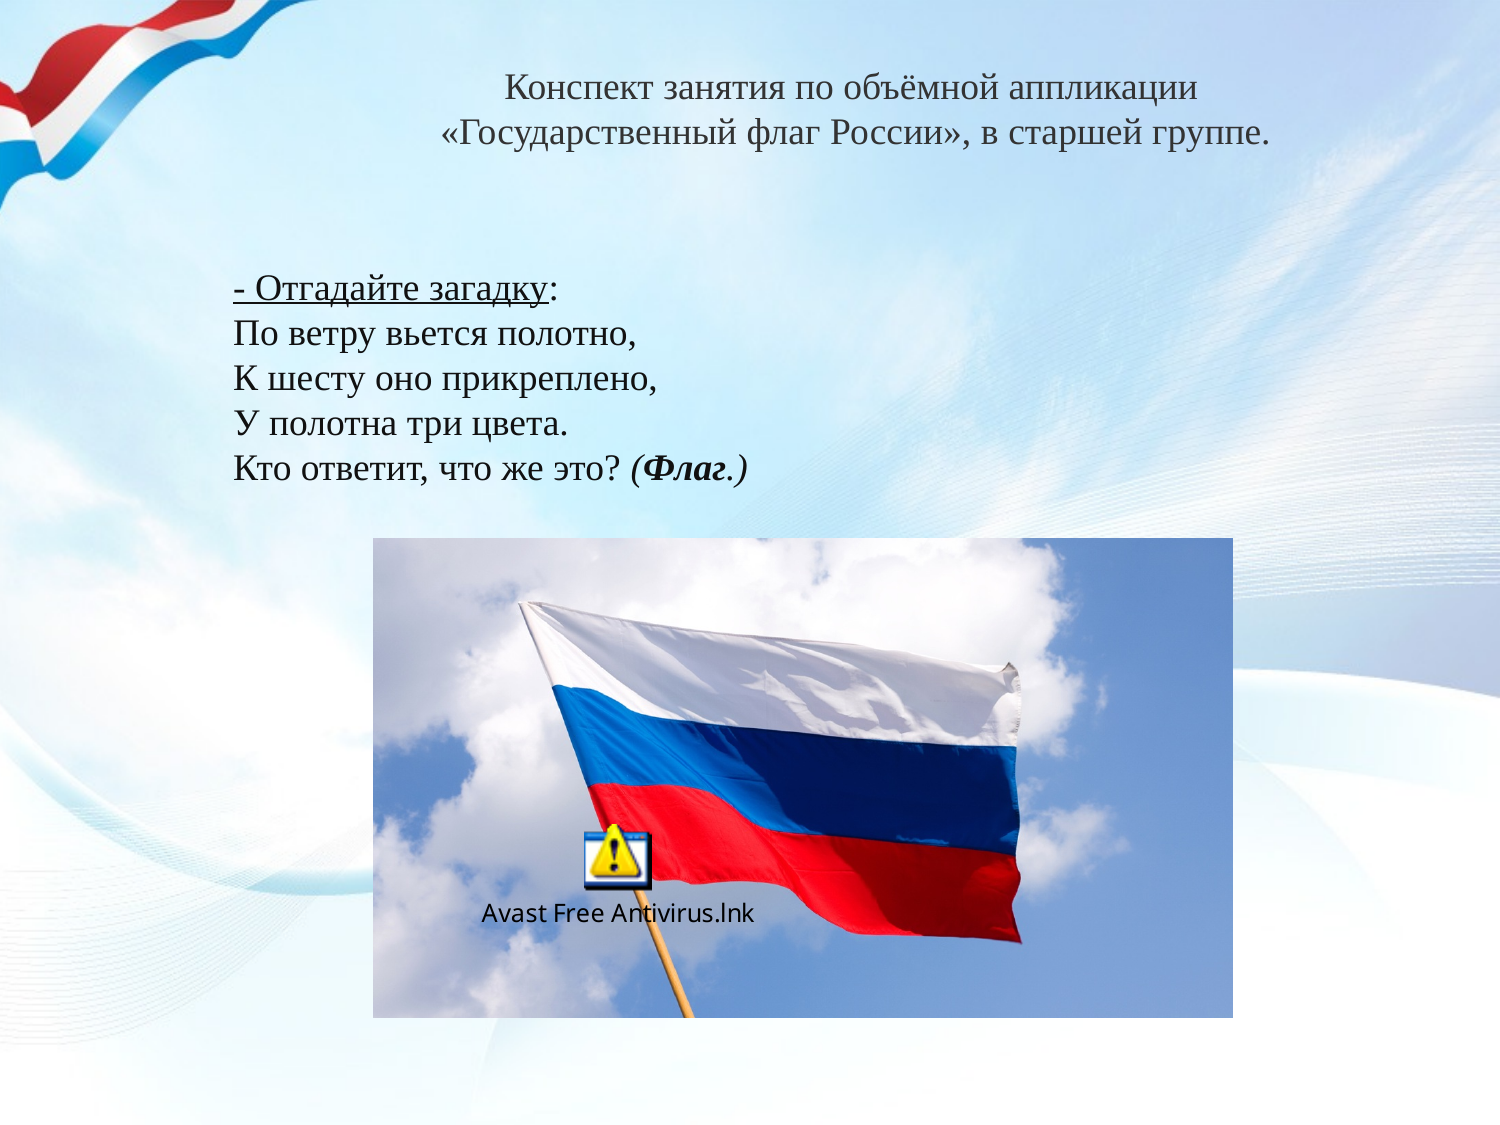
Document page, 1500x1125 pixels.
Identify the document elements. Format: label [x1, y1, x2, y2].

text_box [456, 824, 780, 938]
picture [0, 0, 1500, 1125]
